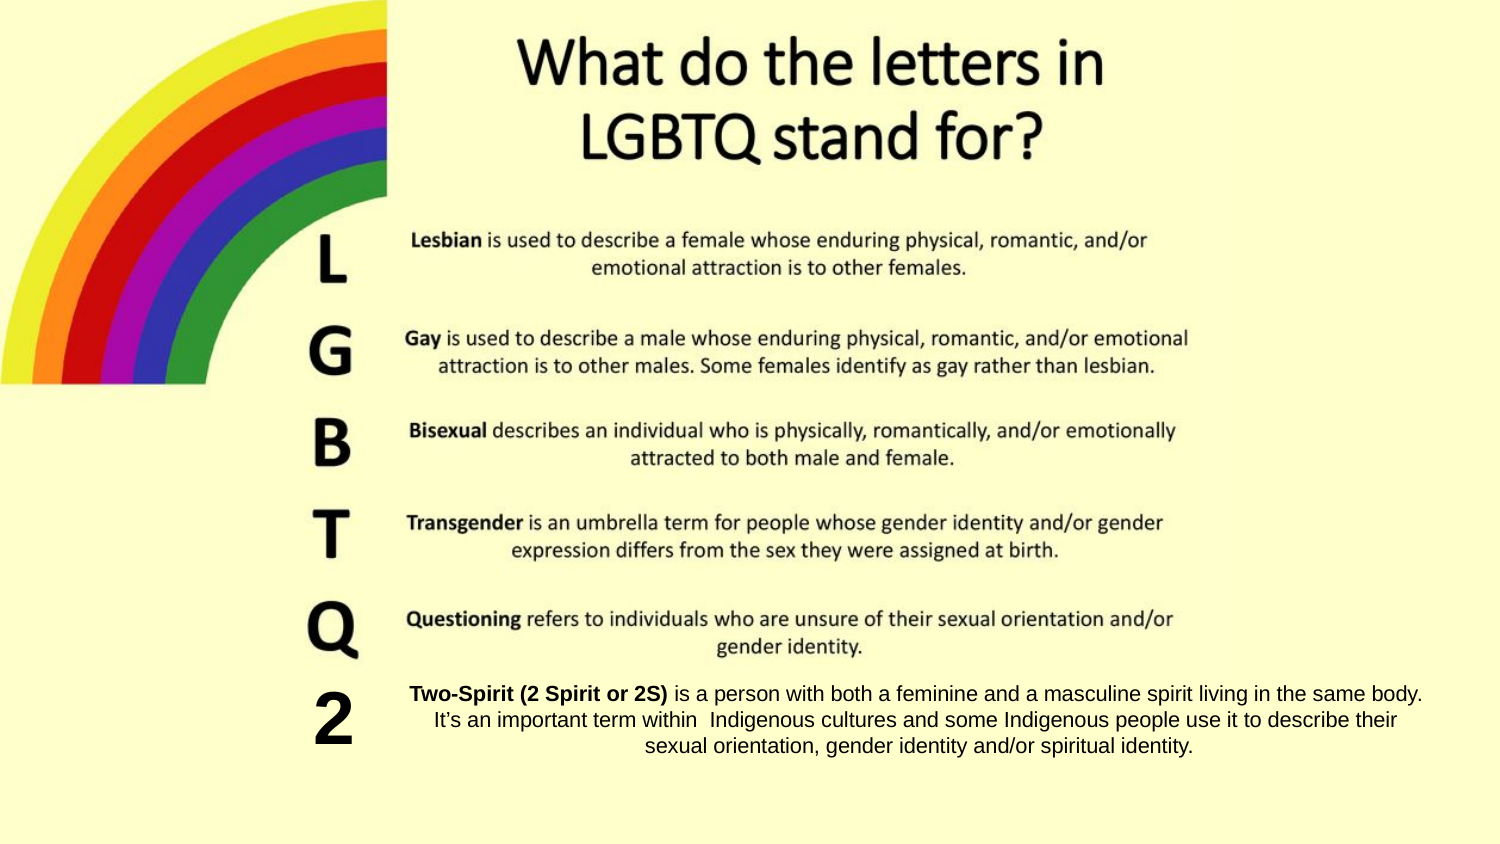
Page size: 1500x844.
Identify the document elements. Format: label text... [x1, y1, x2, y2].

text_box Two-Spirit (2 Spirit or 2S) is a person with both a feminine and a masculine spirit living in the same body. It’s an important term within Indigenous cultures and some Indigenous people use it to describe their sexual orientation, gender identity and/or spiritual identity. [394, 672, 1445, 766]
picture [0, 0, 1221, 687]
text_box 2 [298, 696, 382, 767]
